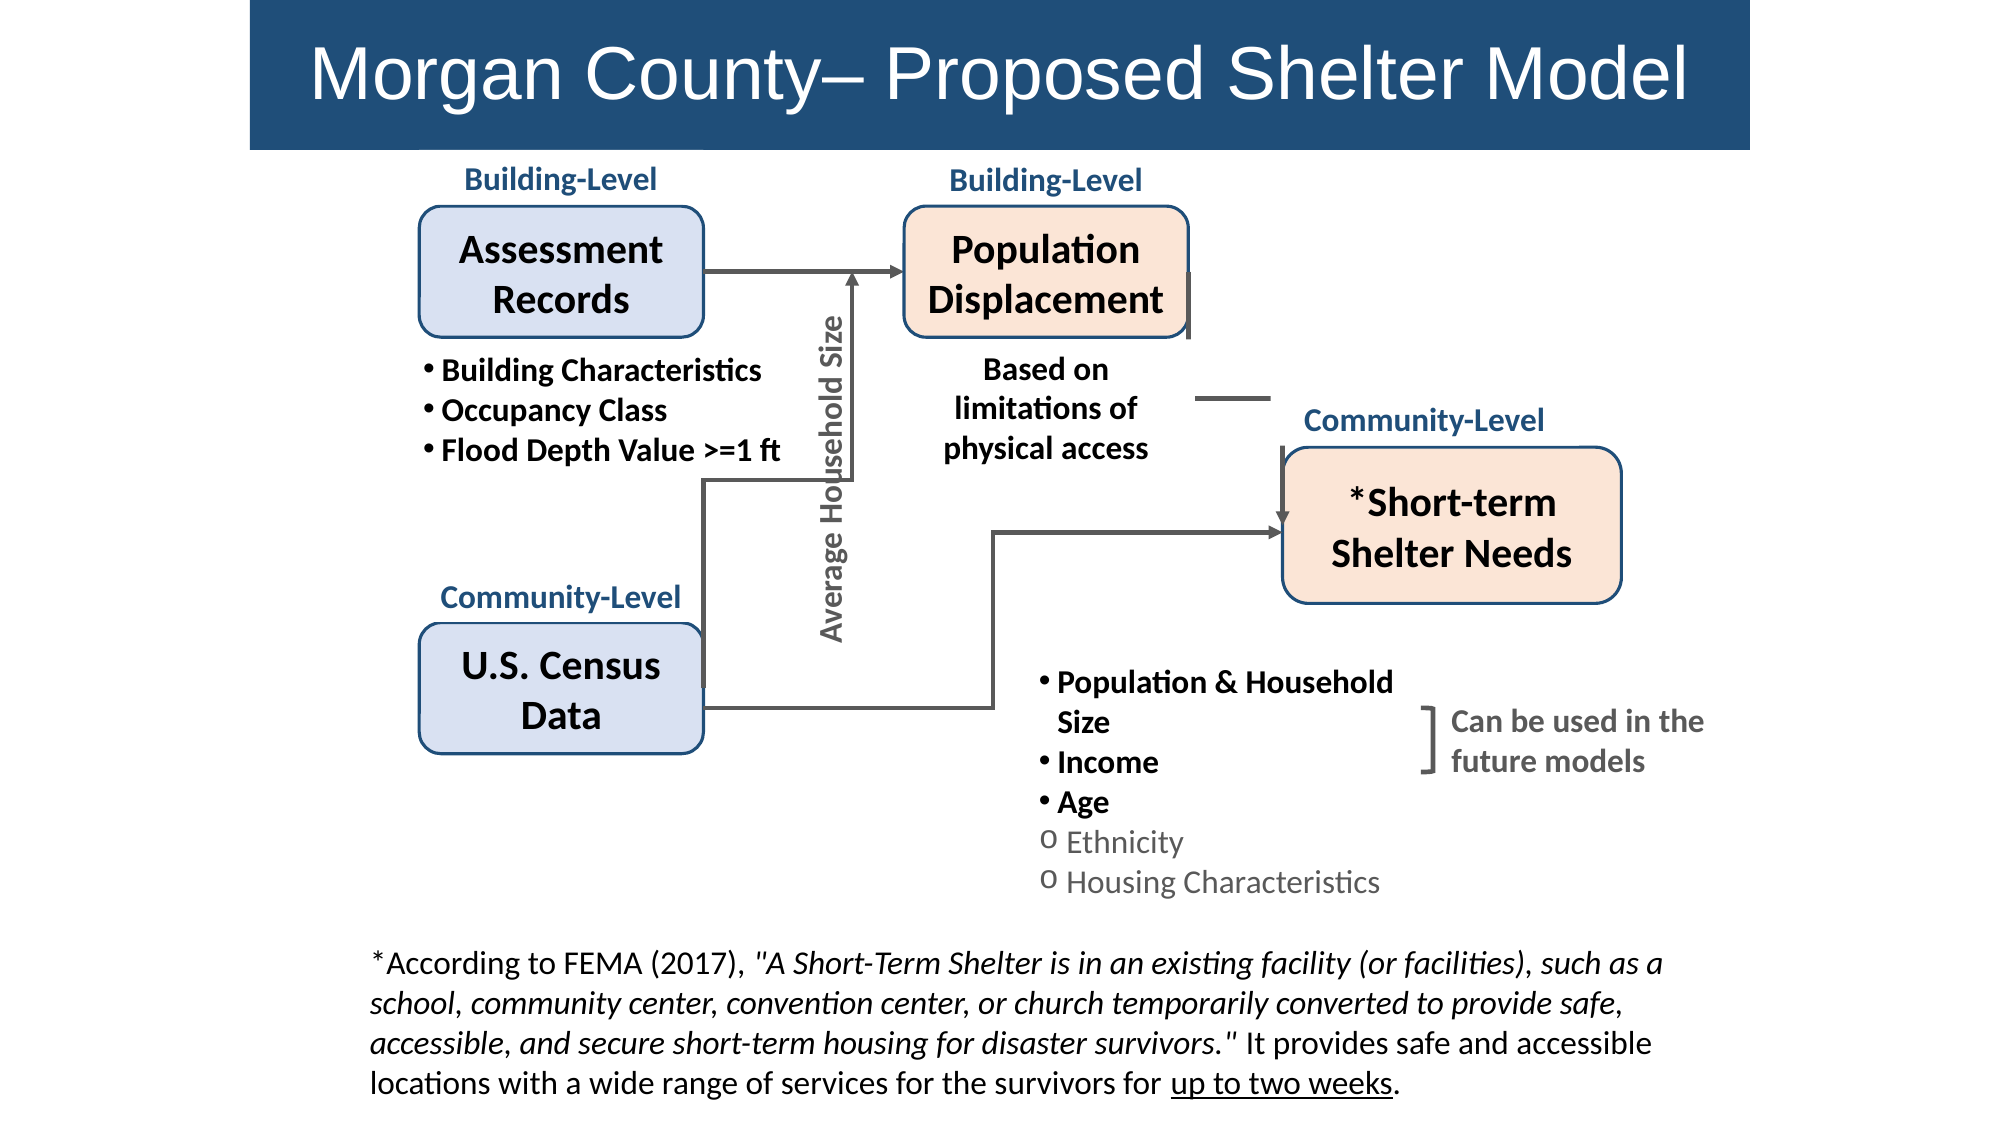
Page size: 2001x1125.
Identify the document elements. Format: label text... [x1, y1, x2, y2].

text_box Morgan County– Proposed Shelter Model [249, 0, 1750, 150]
text_box *According to FEMA (2017), "A Short-Term Shelter is in an existing facility (or facilities), such as a school, community center, convention center, or church temporarily converted to provide safe, accessible, and secure short-term housing for disaster survivors." It provides safe and accessible locations with a wide range of services for the survivors for up to two weeks. [355, 933, 1688, 1109]
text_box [407, 149, 1750, 911]
